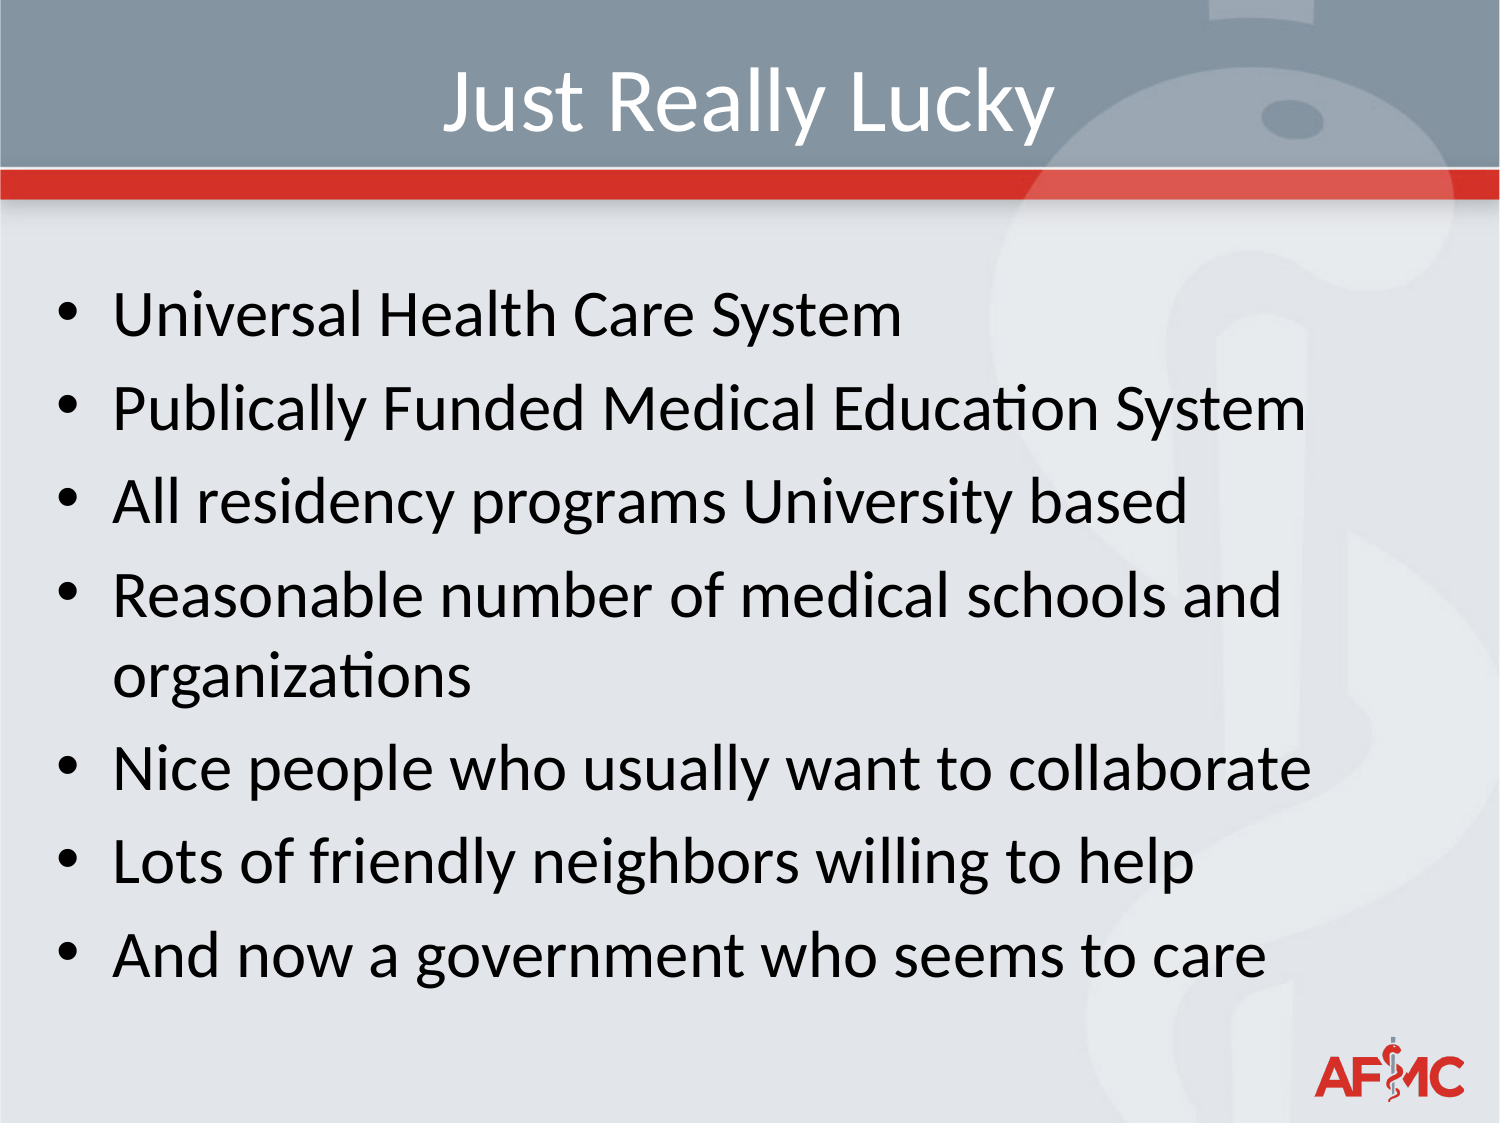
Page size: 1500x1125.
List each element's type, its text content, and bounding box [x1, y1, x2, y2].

title Just Really Lucky [75, 0, 1425, 189]
picture [0, 0, 1500, 1123]
list Universal Health Care System Publically Funded Medical Education System All residency programs University based Reasonable number of medical schools and organizations Nice people who usually want to collaborate Lots of friendly neighbors willing to help And now a government who seems to care [41, 262, 1500, 1050]
